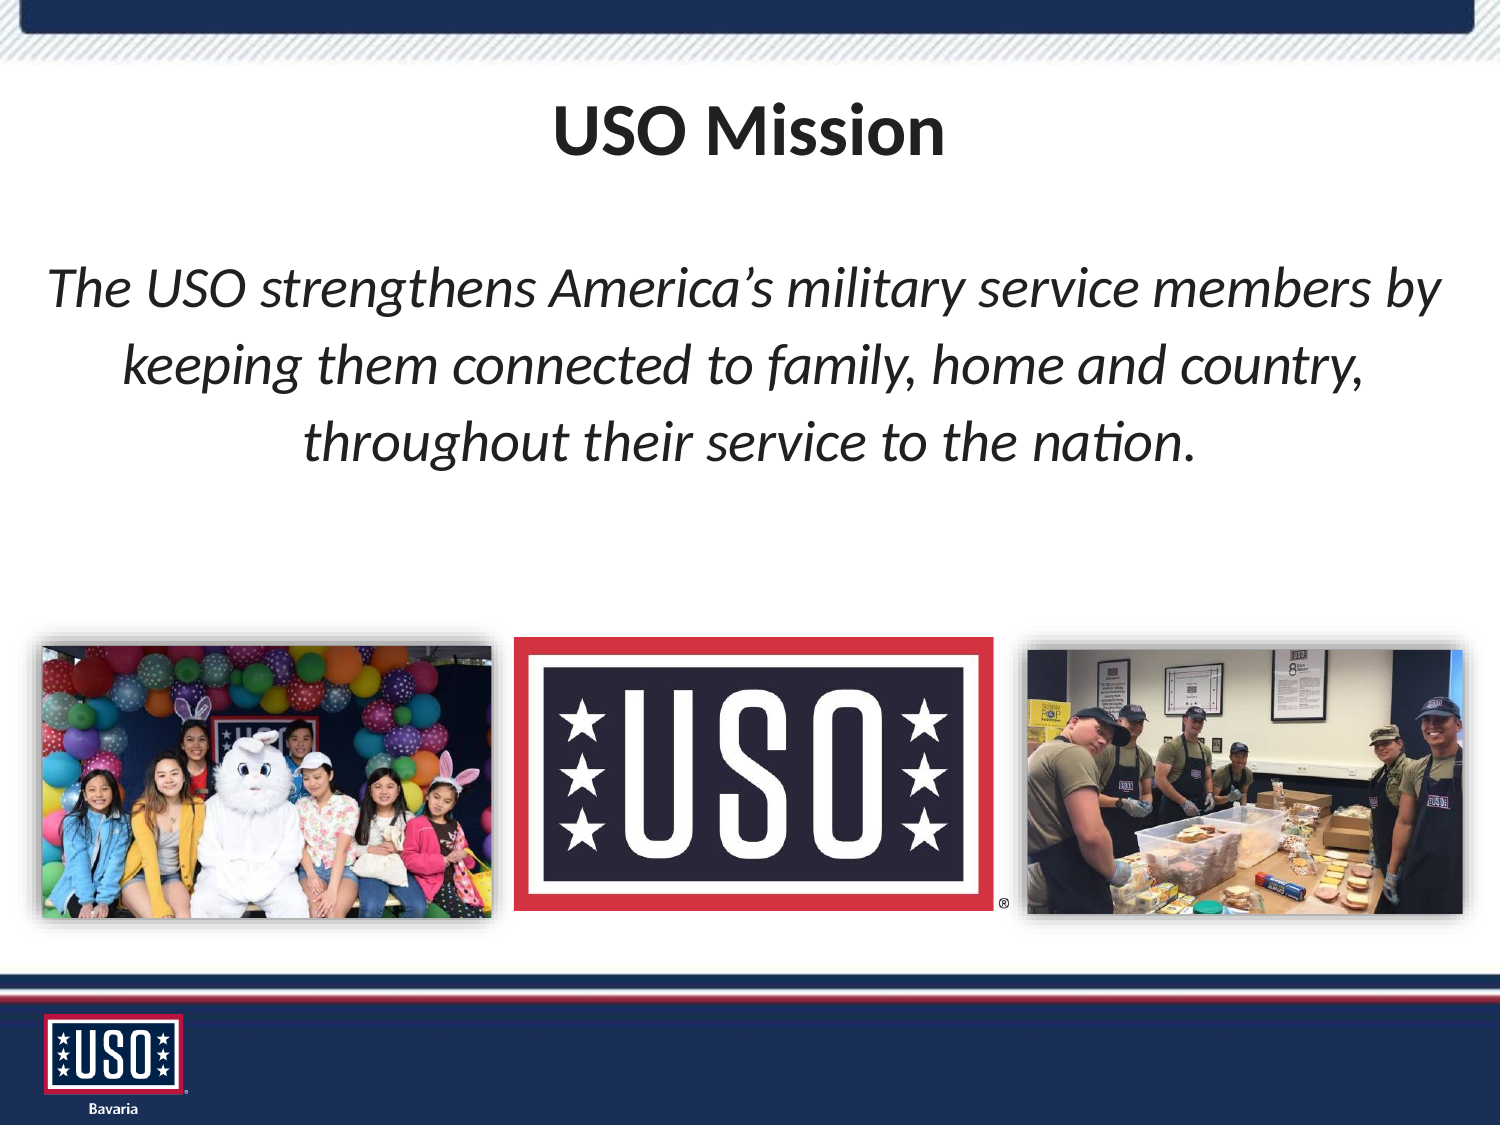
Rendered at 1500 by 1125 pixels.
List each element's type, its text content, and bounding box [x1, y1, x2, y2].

text_box [1027, 650, 1463, 914]
text_box The USO strengthens America’s military service members by keeping them connected to family, home and country, throughout their service to the nation. [43, 240, 1456, 474]
text_box [42, 646, 492, 918]
text_box USO Mission [550, 77, 950, 170]
text_box [10, 614, 521, 947]
text_box [996, 619, 1492, 943]
picture [0, 0, 1500, 1125]
